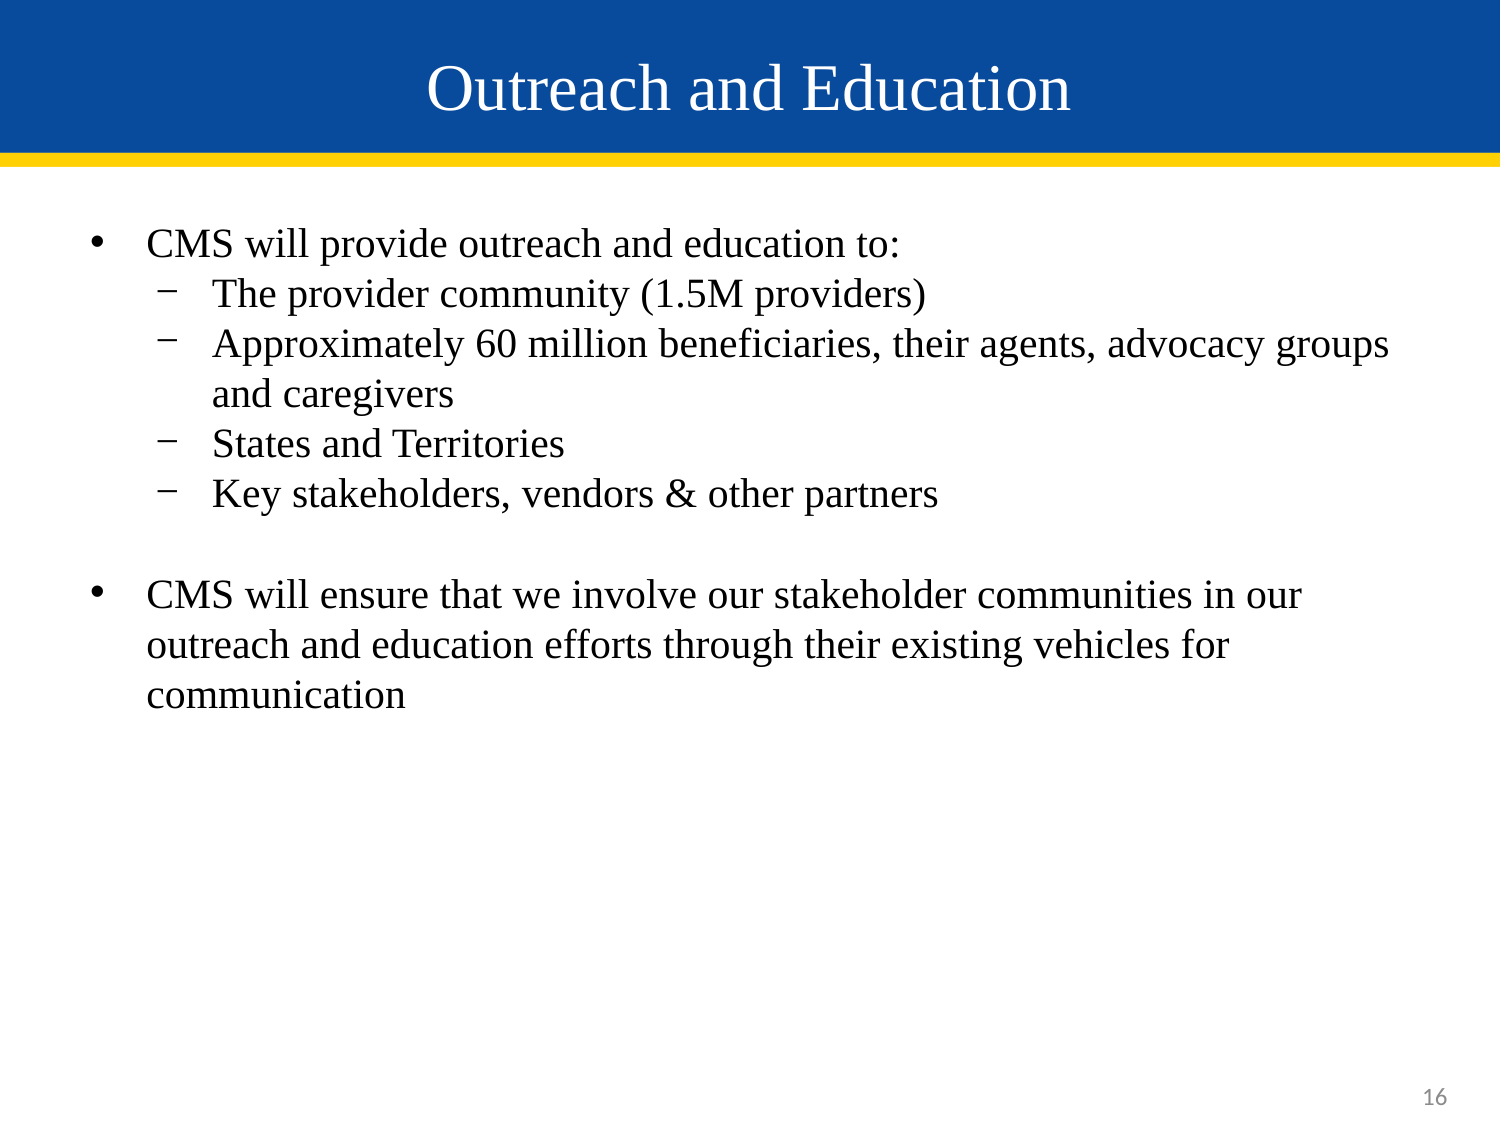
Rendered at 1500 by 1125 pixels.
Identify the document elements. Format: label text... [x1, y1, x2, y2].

slide_number 16 [1112, 1065, 1463, 1125]
list CMS will provide outreach and education to: The provider community (1.5M providers) Approximately 60 million beneficiaries, their agents, advocacy groups and caregivers States and Territories Key stakeholders, vendors & other partners CMS will ensure that we involve our stakeholder communities in our outreach and education efforts through their existing vehicles for communication [75, 208, 1425, 1005]
title Outreach and Education [0, 22, 1500, 137]
